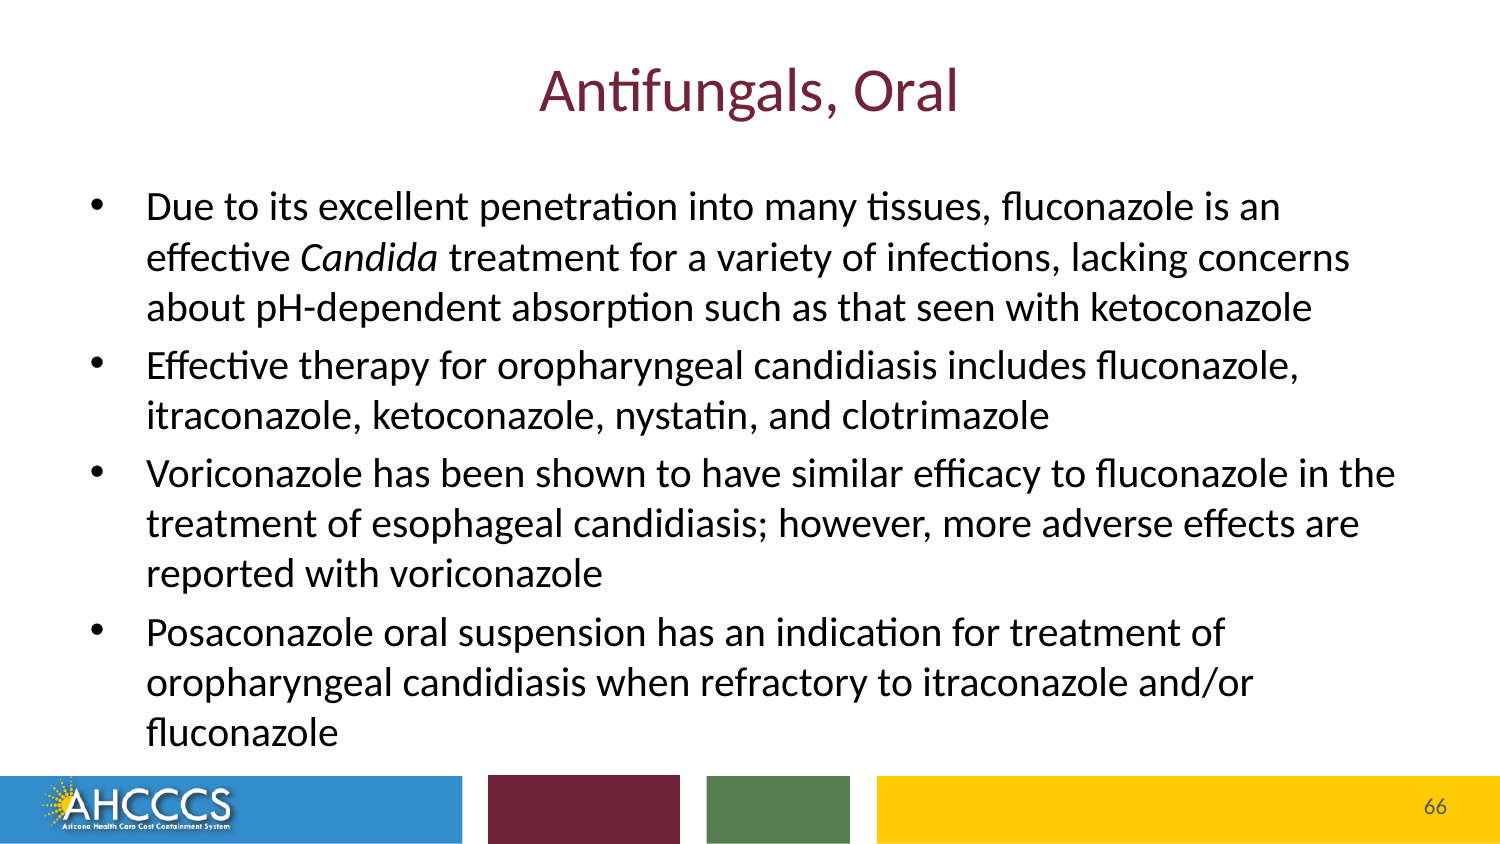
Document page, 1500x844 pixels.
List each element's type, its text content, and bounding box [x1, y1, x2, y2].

picture [42, 776, 230, 830]
list Due to its excellent penetration into many tissues, fluconazole is an effective Candida treatment for a variety of infections, lacking concerns about pH-dependent absorption such as that seen with ketoconazole Effective therapy for oropharyngeal candidiasis includes fluconazole, itraconazole, ketoconazole, nystatin, and clotrimazole Voriconazole has been shown to have similar efficacy to fluconazole in the treatment of esophageal candidiasis; however, more adverse effects are reported with voriconazole Posaconazole oral suspension has an indication for treatment of oropharyngeal candidiasis when refractory to itraconazole and/or fluconazole [75, 171, 1425, 729]
title Antifungals, Oral [75, 22, 1425, 163]
